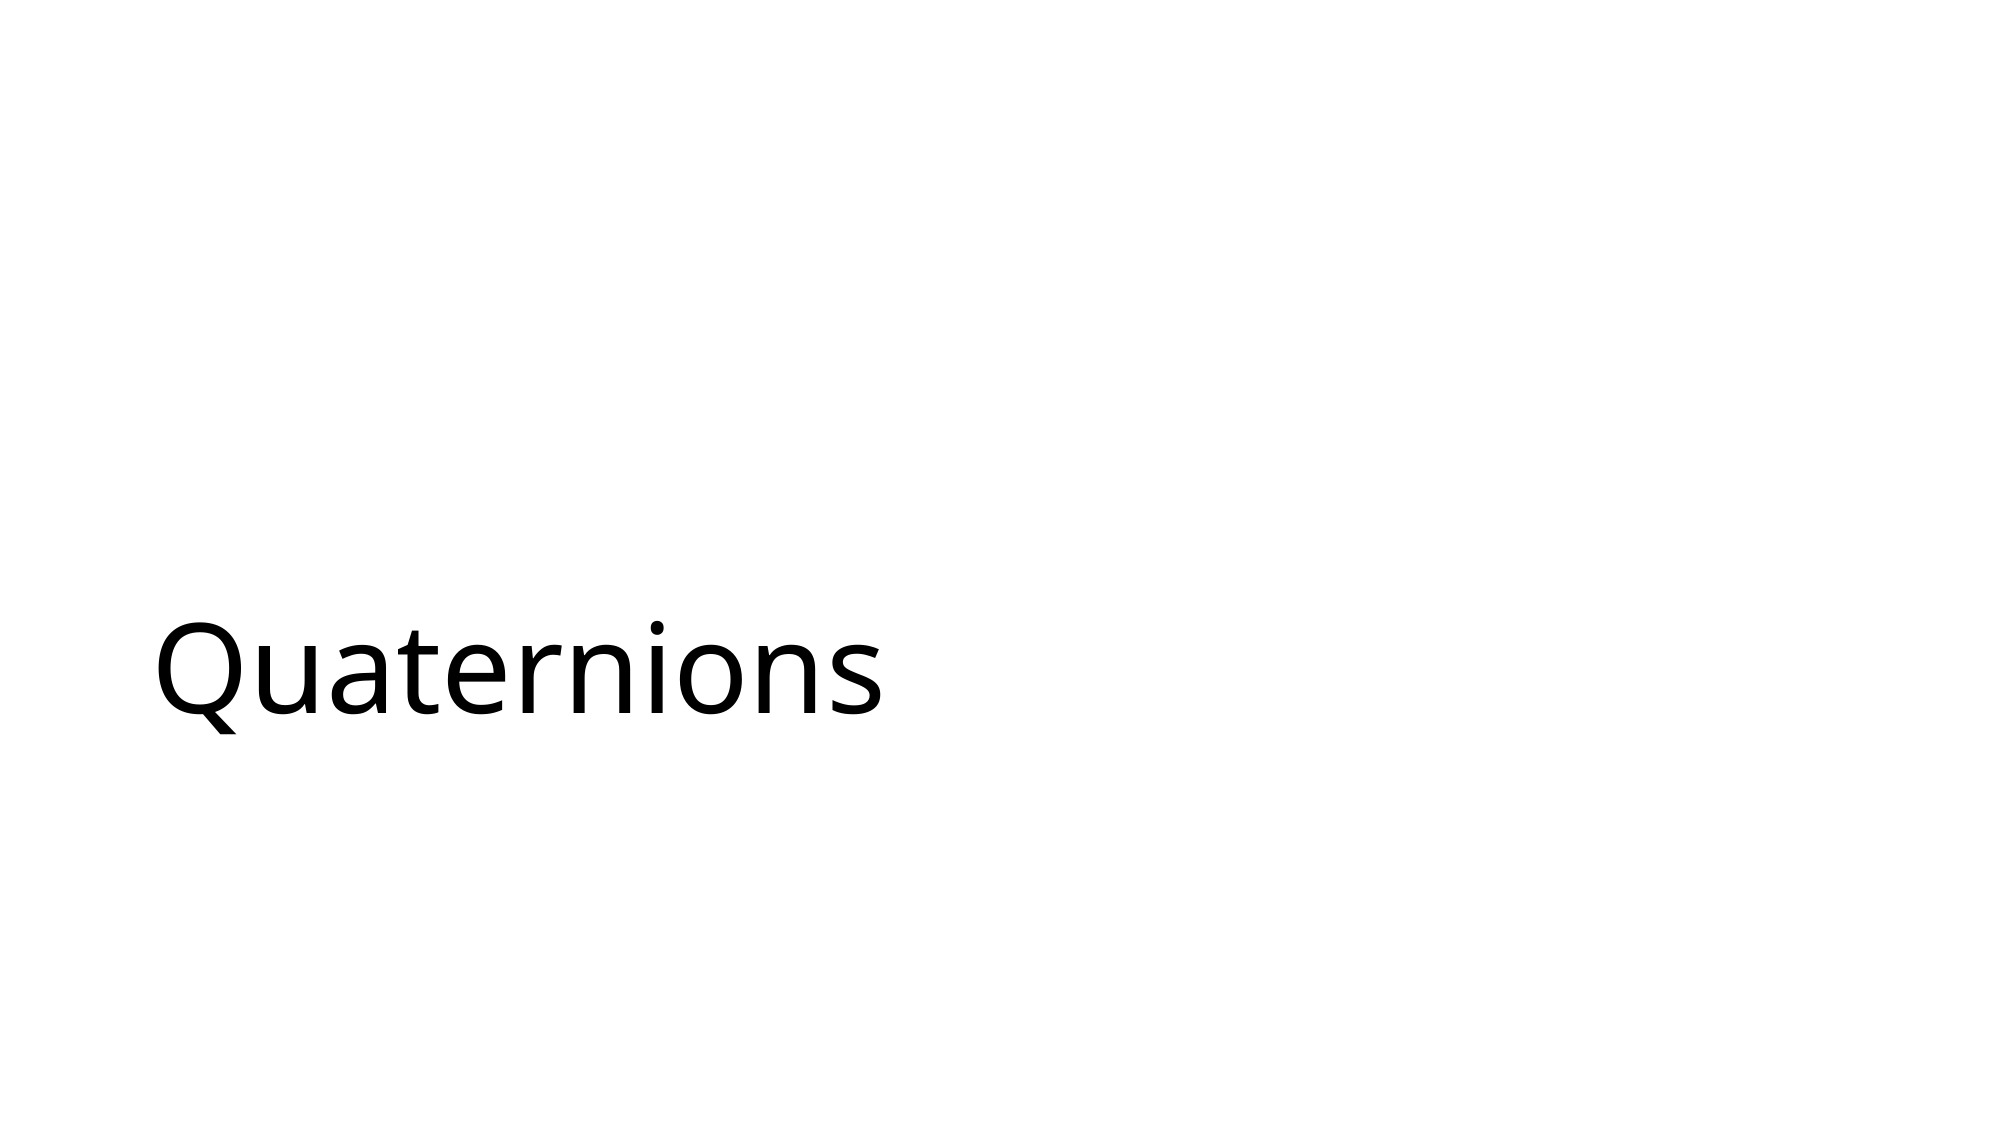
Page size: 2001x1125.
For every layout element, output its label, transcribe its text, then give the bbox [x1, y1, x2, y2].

title Quaternions [136, 280, 1862, 749]
